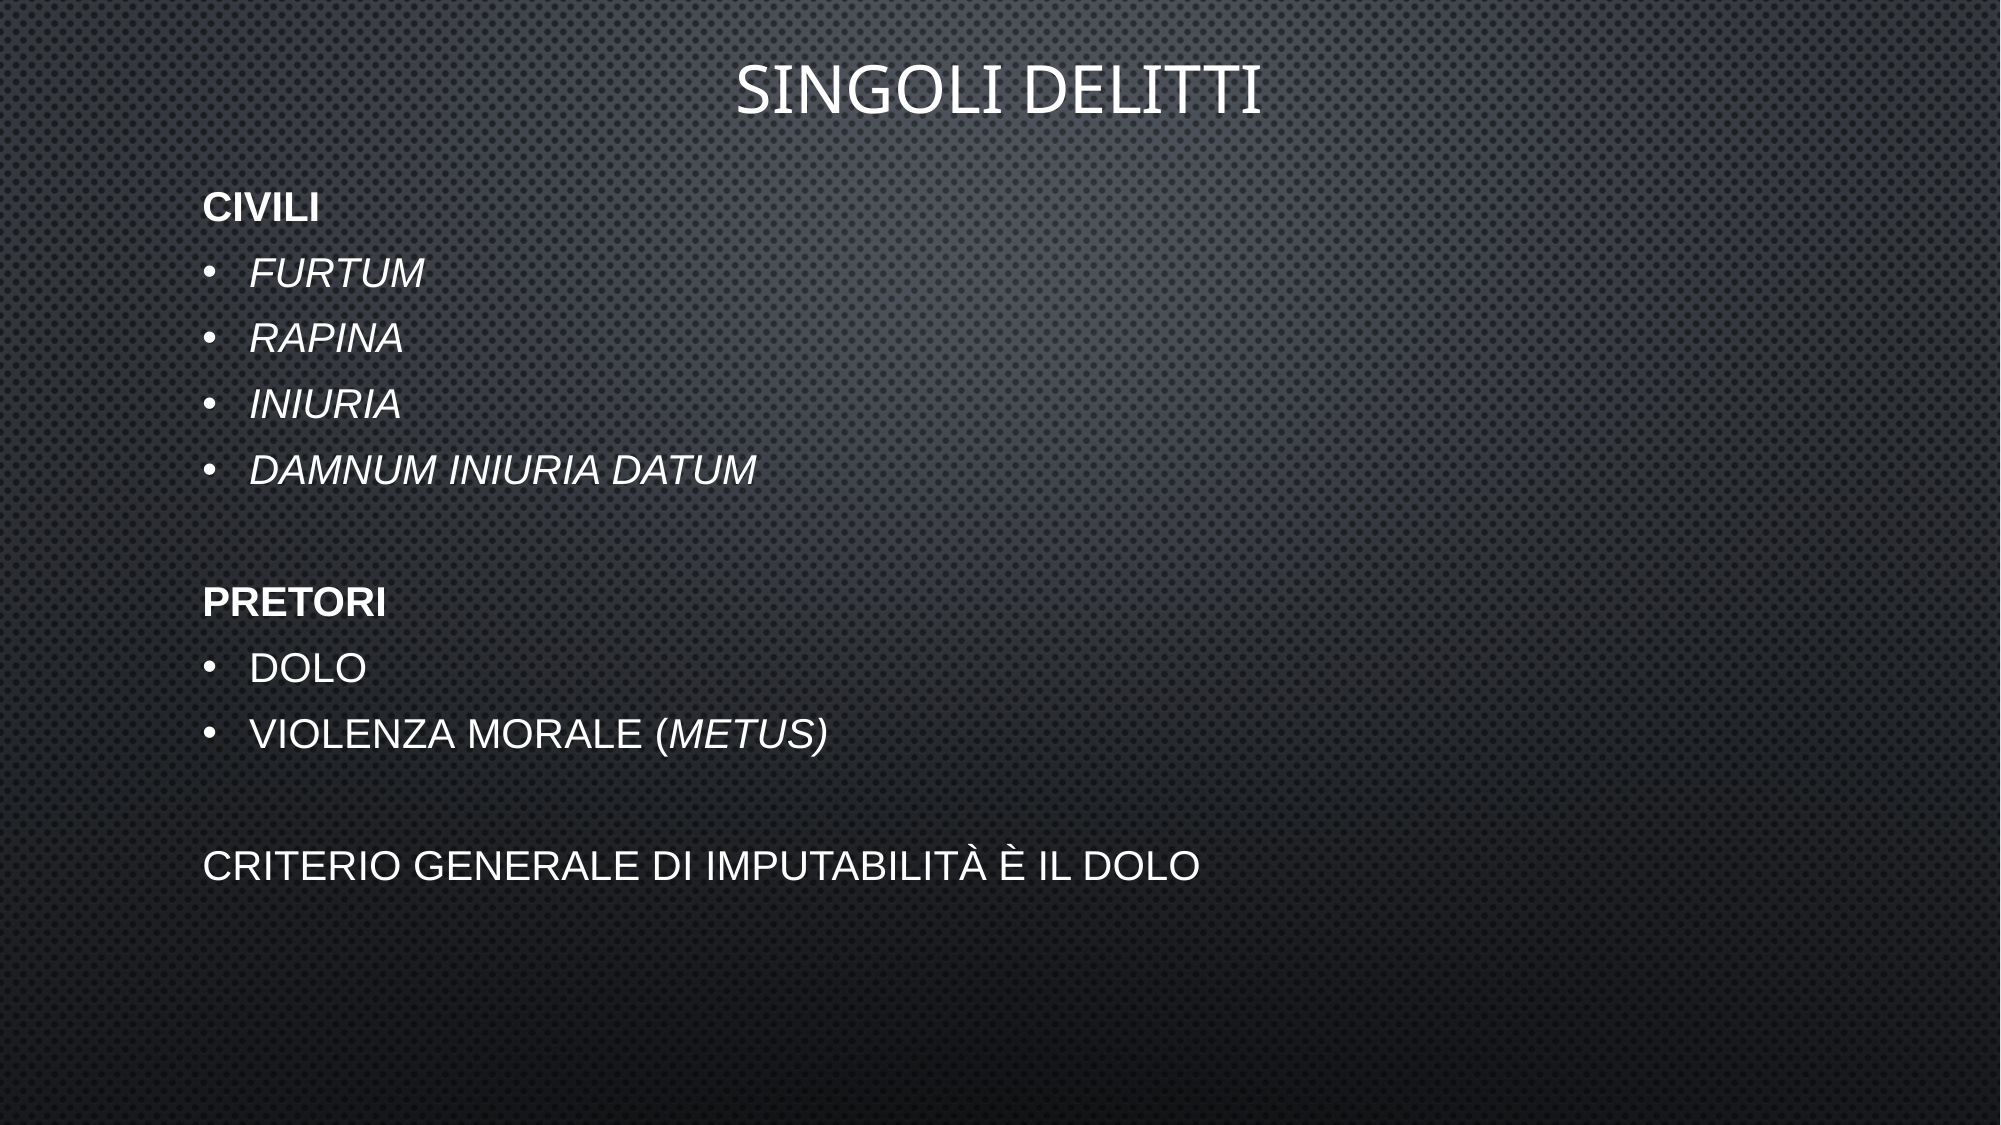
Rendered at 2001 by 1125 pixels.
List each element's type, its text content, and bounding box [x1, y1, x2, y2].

title SINGOLI DELITTI [187, 22, 1813, 152]
list CIVILI Furtum Rapina Iniuria Damnum iniuria datum PRETORI Dolo Violenza morale (metus) Criterio generale di imputabilità è il DOLO [187, 177, 1813, 950]
